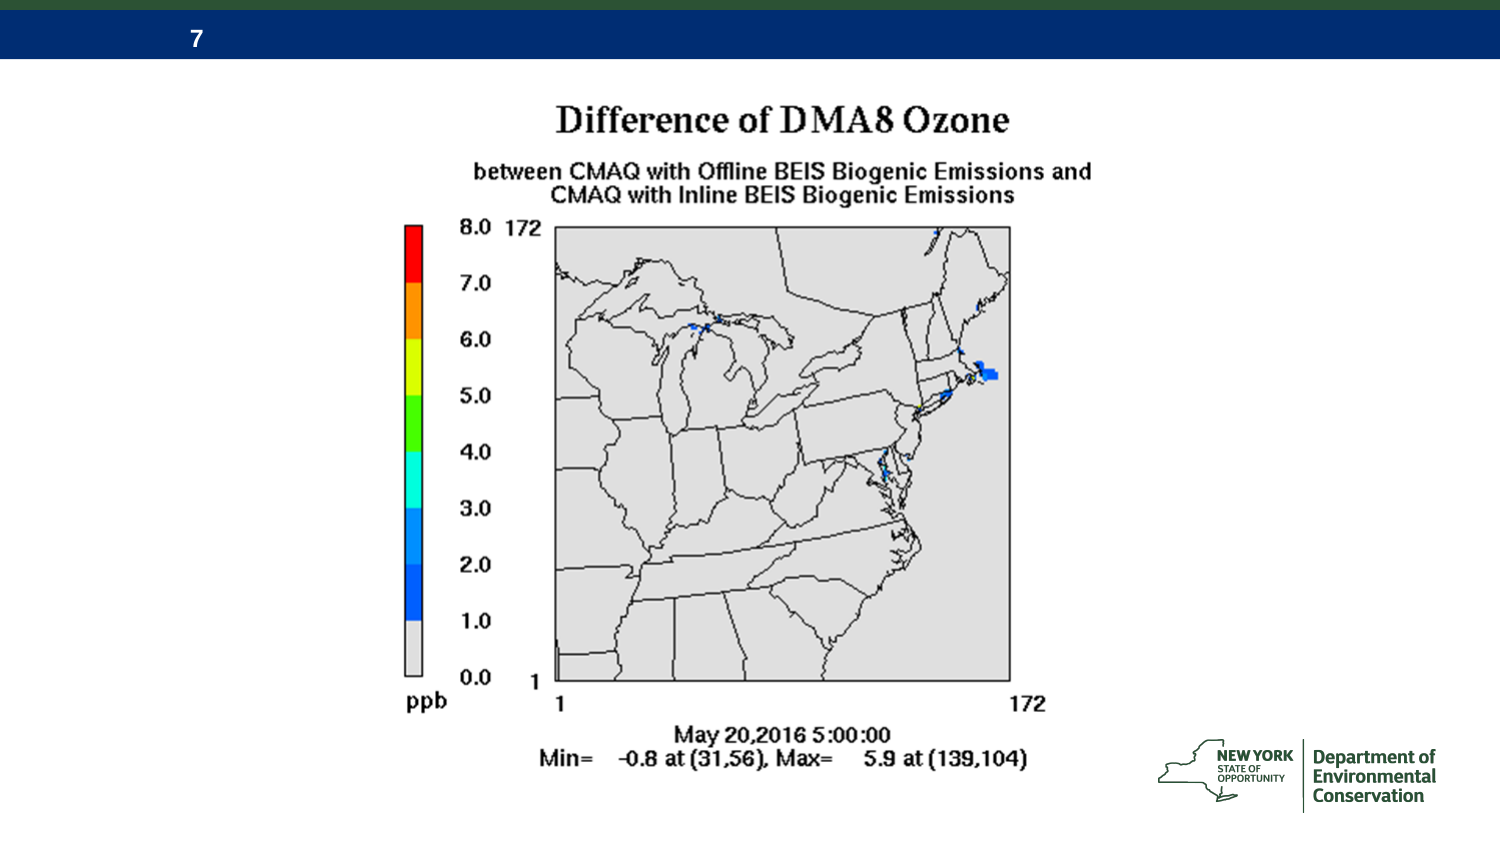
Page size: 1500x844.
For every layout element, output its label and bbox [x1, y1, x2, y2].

picture [1158, 739, 1436, 813]
picture [398, 70, 1103, 774]
